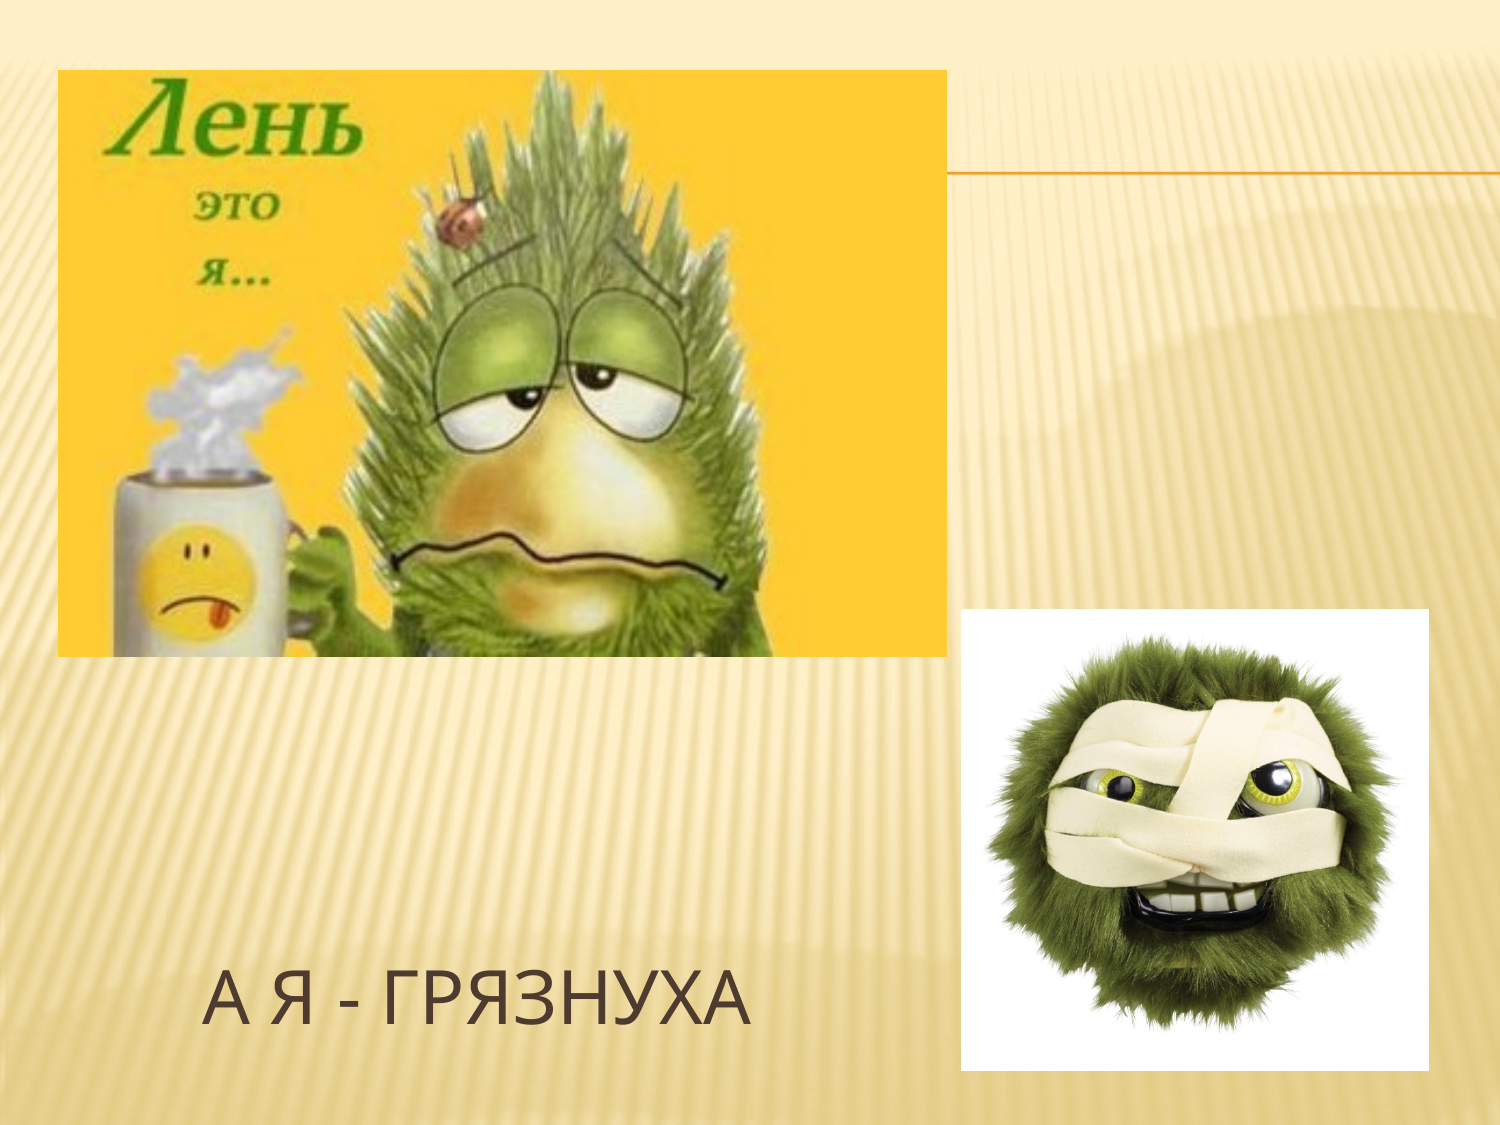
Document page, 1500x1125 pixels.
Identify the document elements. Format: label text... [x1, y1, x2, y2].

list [961, 609, 1430, 1072]
title А я - грязнуха [187, 925, 854, 1064]
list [58, 69, 948, 657]
